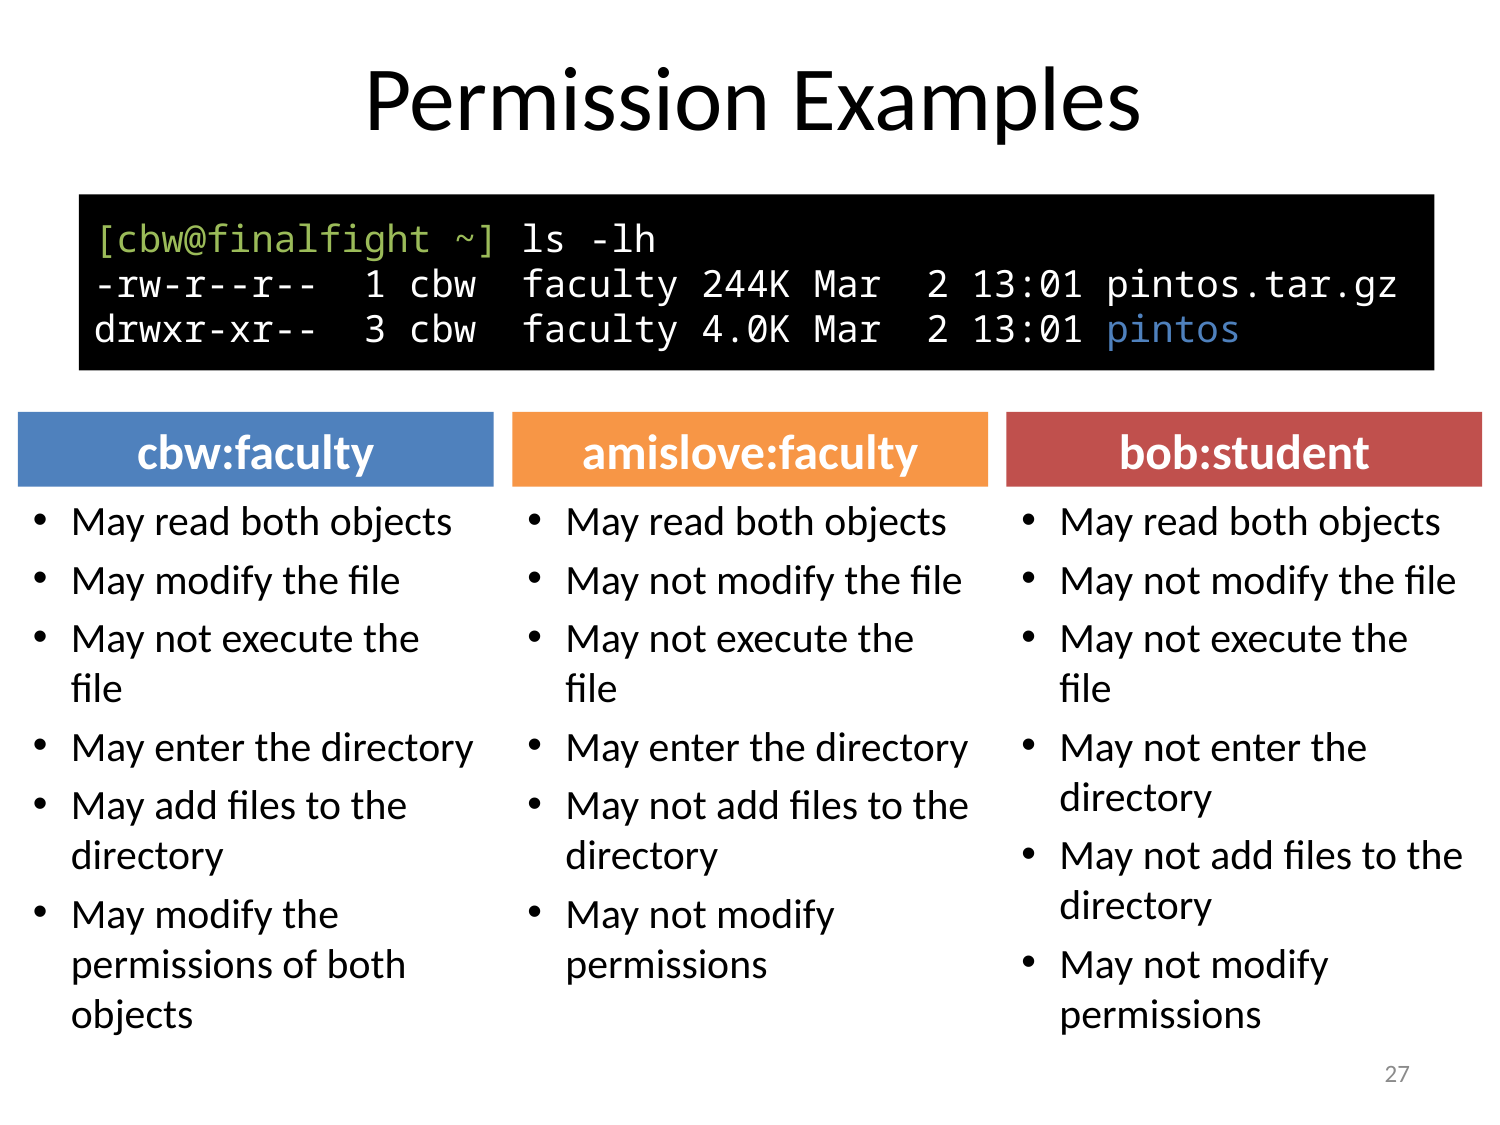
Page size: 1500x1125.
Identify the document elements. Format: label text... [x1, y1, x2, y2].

text_box May read both objects May not modify the file May not execute the file May not enter the directory May not add files to the directory May not modify permissions [1006, 486, 1483, 1062]
slide_number 27 [1074, 1062, 1425, 1103]
list cbw:faculty [17, 411, 494, 486]
text_box bob:student [1006, 411, 1483, 486]
list amislove:faculty [512, 411, 989, 486]
list May read both objects May not modify the file May not execute the file May enter the directory May not add files to the directory May not modify permissions [512, 486, 989, 1062]
title Permission Examples [78, 0, 1429, 188]
text_box [cbw@finalfight ~] ls -lh -rw-r--r-- 1 cbw faculty 244K Mar 2 13:01 pintos.tar.gz drwxr-xr-- 3 cbw faculty 4.0K Mar 2 13:01 pintos [77, 192, 1437, 373]
list May read both objects May modify the file May not execute the file May enter the directory May add files to the directory May modify the permissions of both objects [17, 486, 494, 1062]
